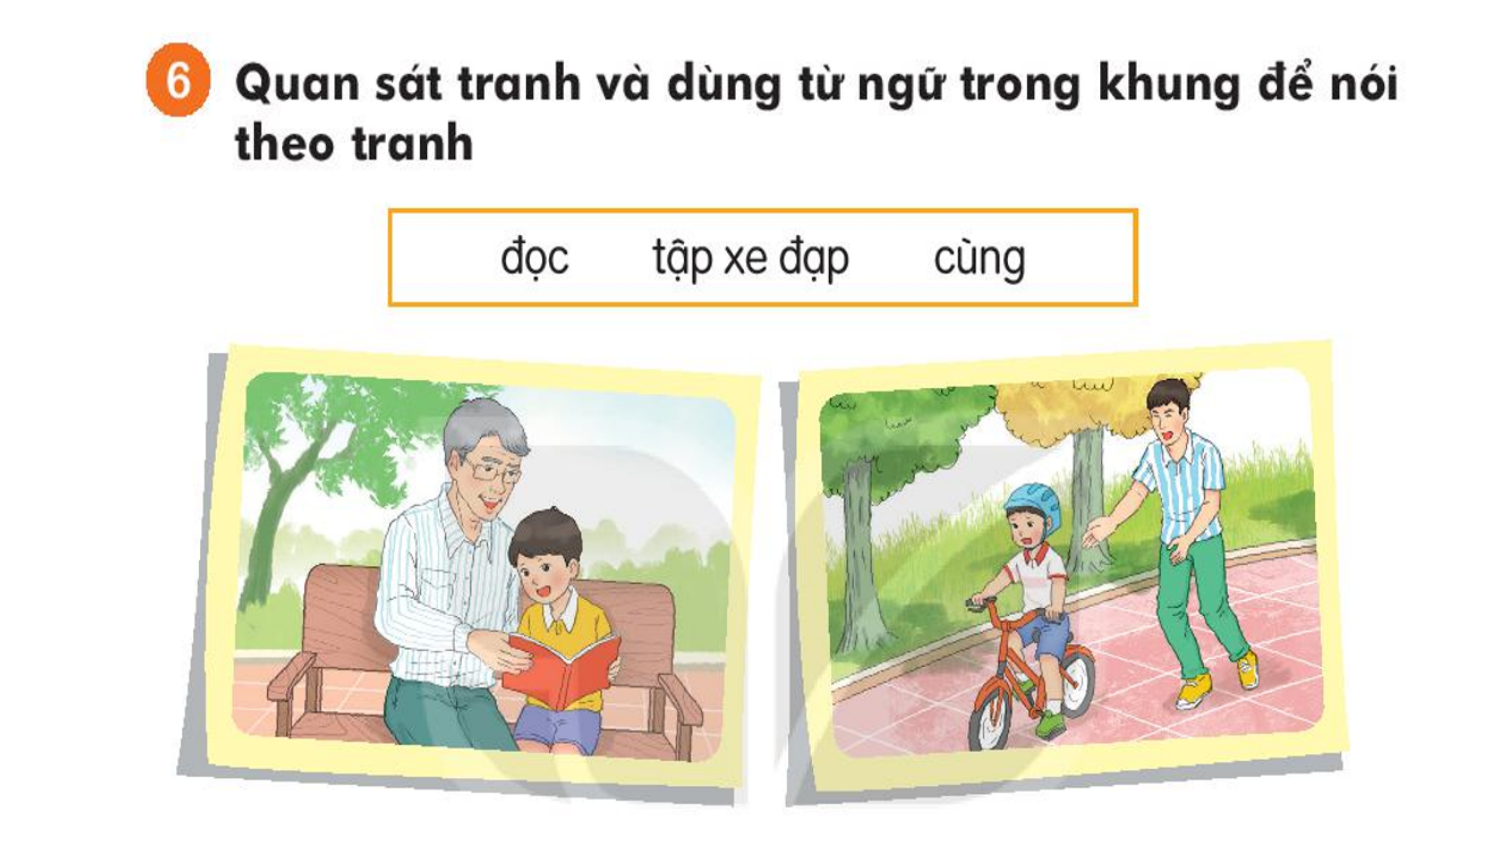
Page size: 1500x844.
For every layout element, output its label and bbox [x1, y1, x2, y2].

picture [142, 29, 1416, 178]
picture [165, 200, 1365, 820]
